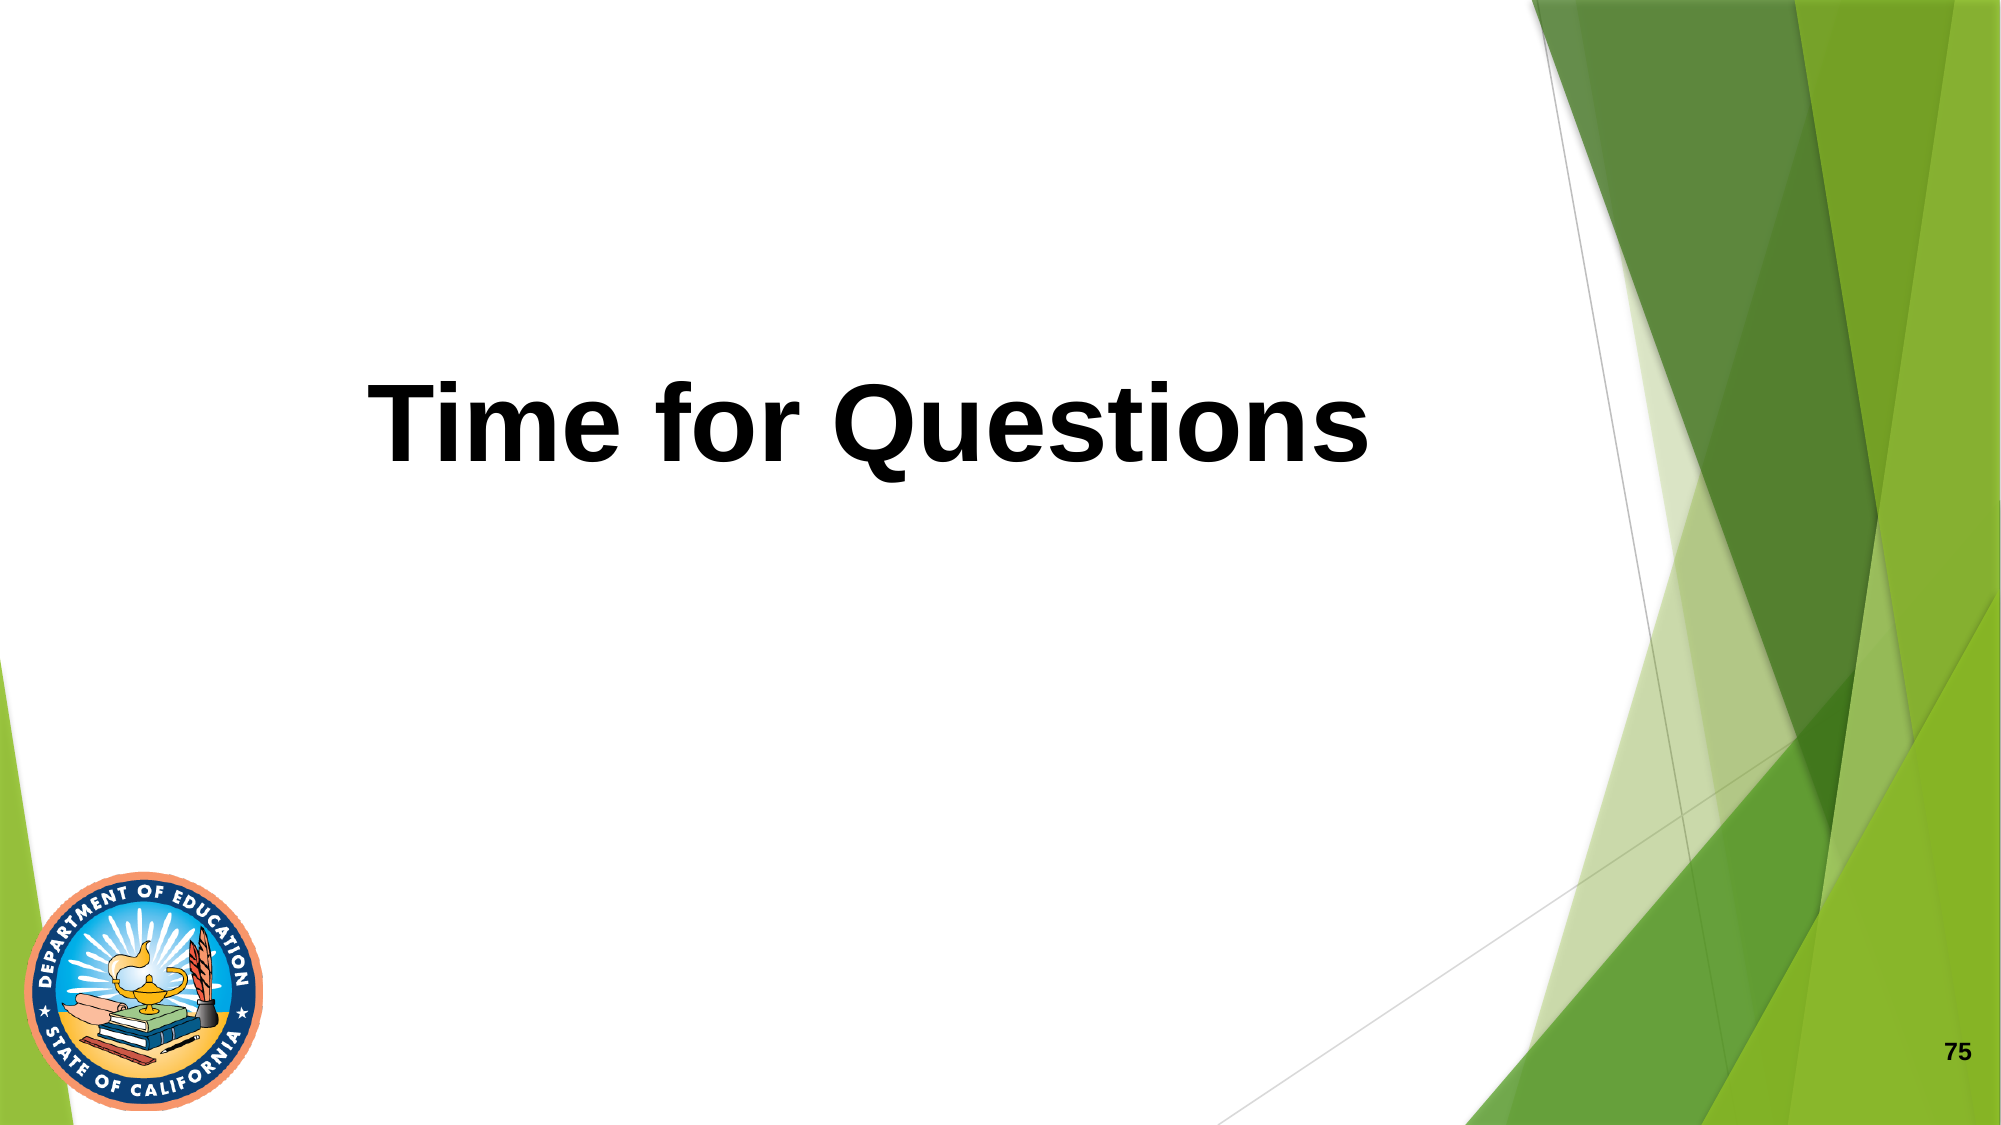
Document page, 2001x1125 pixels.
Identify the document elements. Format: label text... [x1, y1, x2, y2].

slide_number 75 [1859, 1021, 1988, 1081]
picture [24, 871, 263, 1111]
title Time for Questions [0, 343, 1778, 754]
